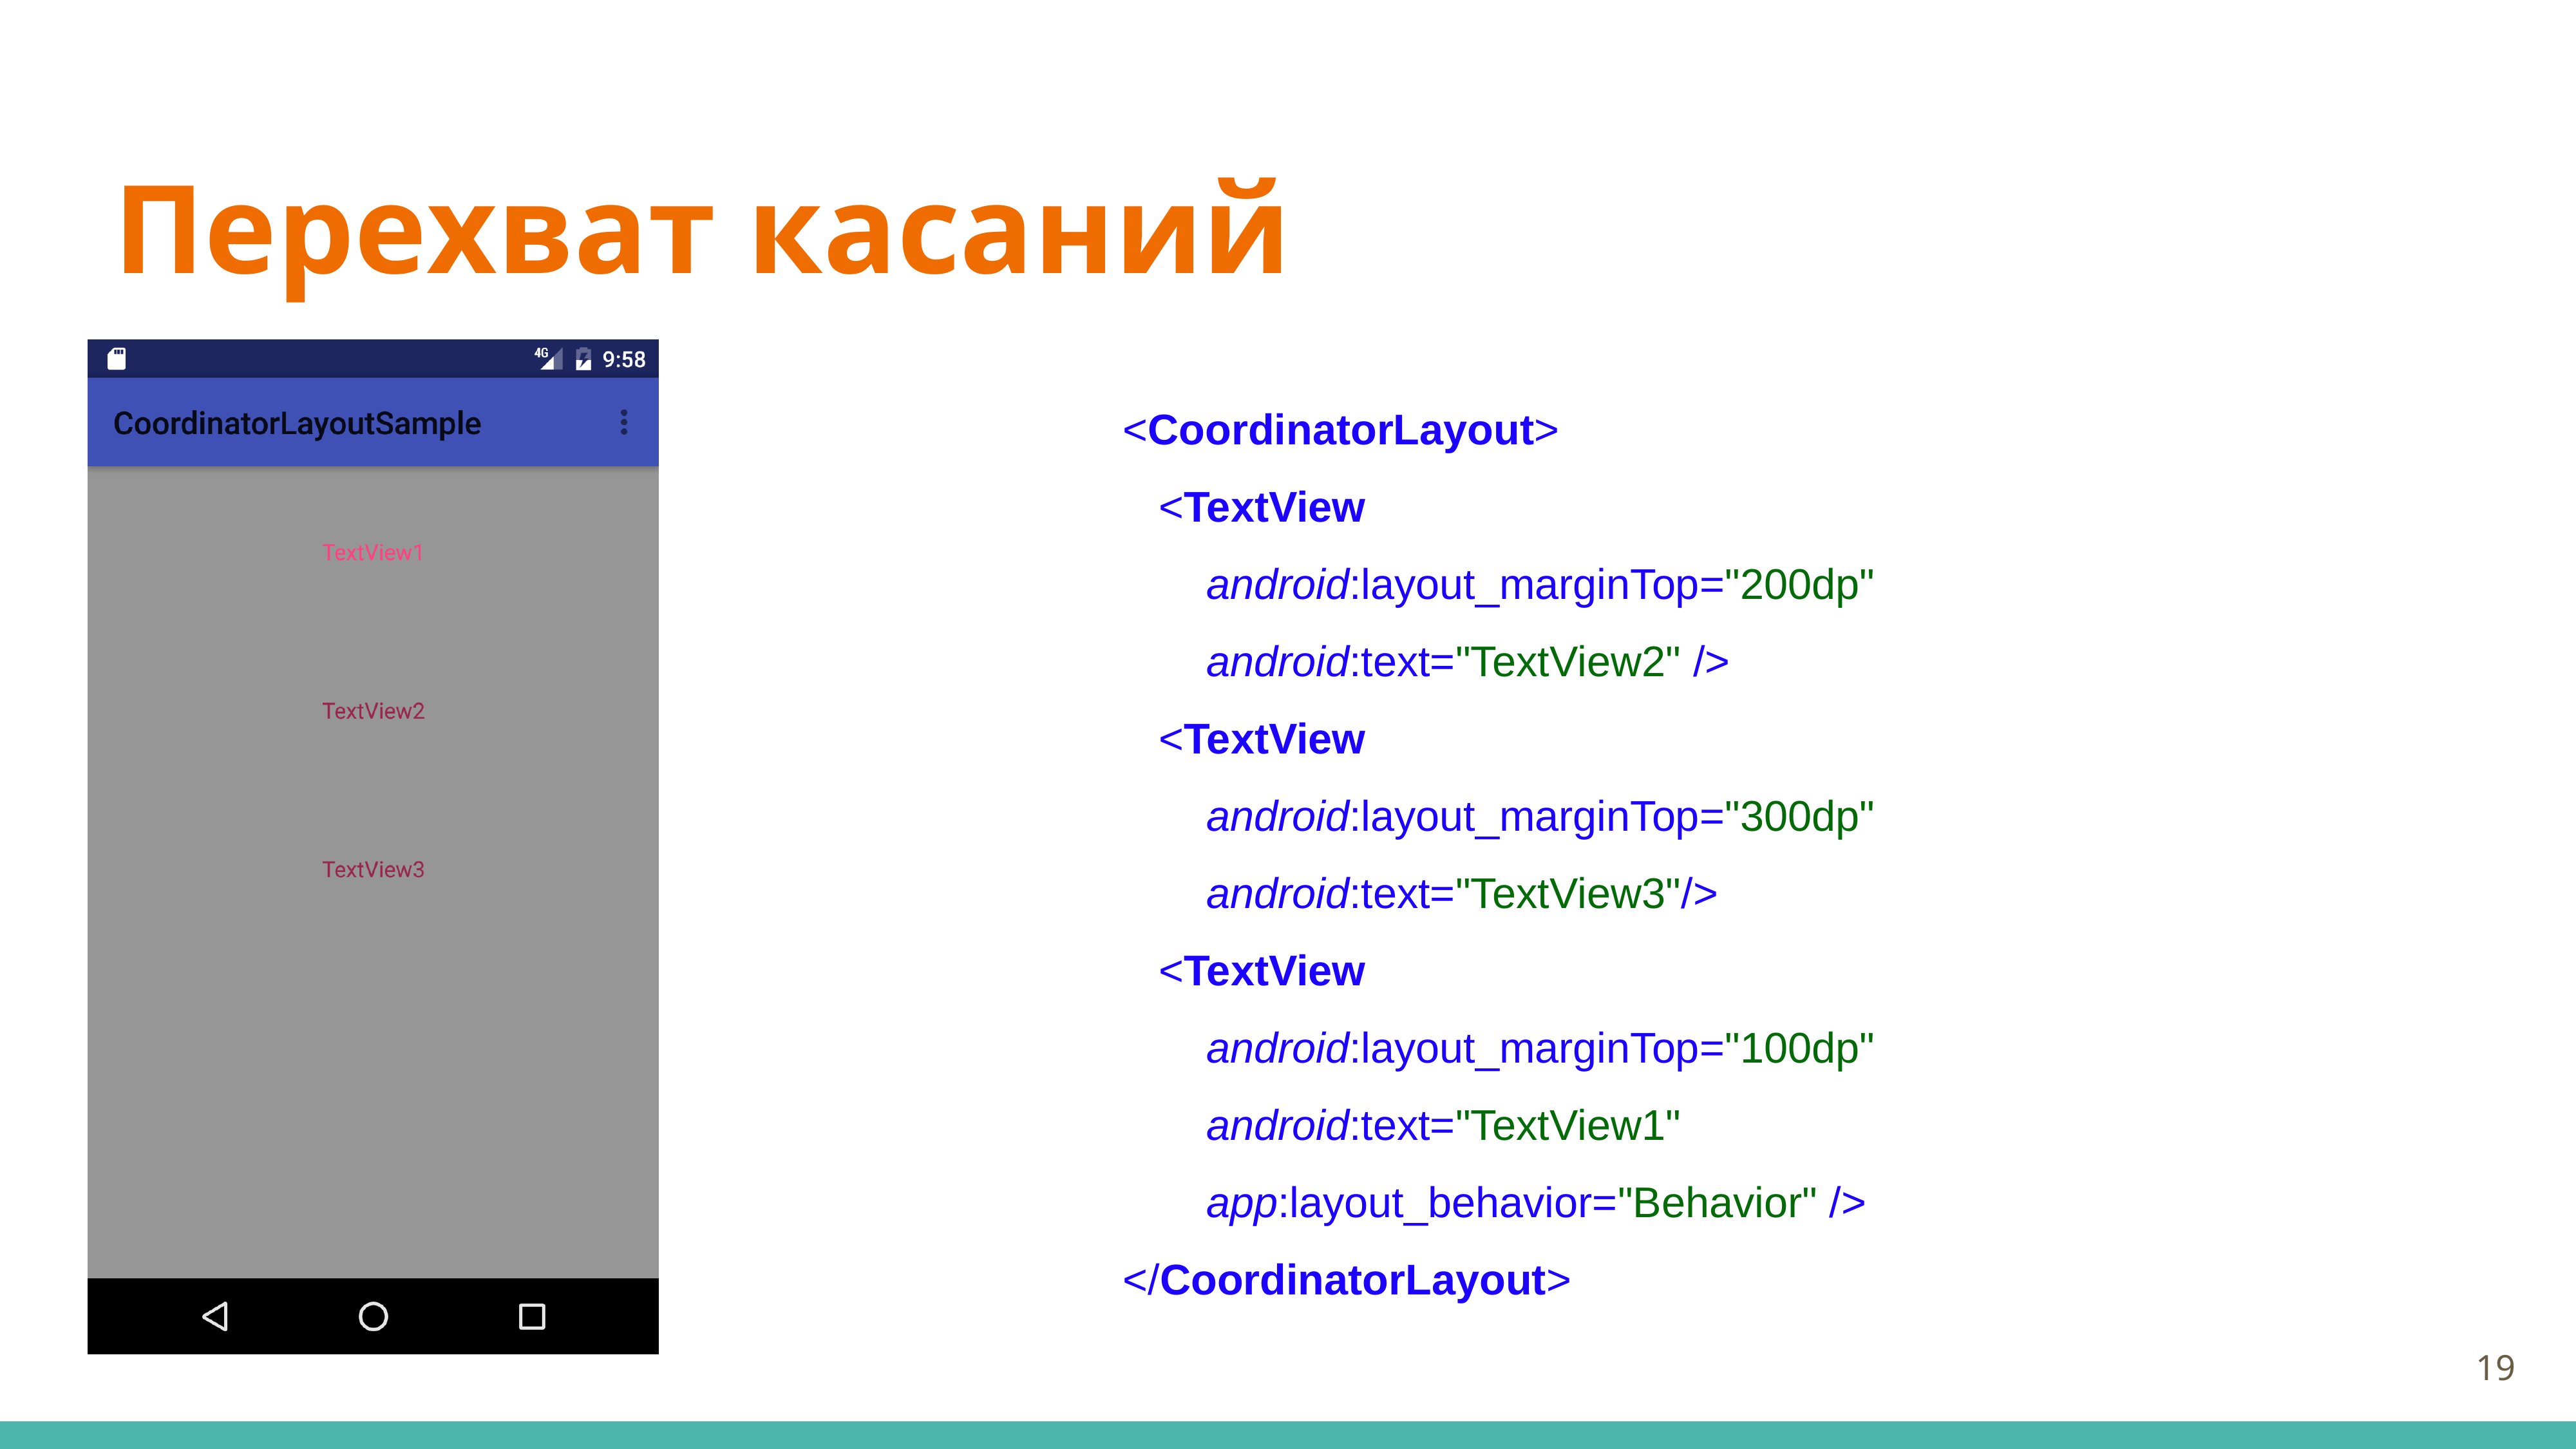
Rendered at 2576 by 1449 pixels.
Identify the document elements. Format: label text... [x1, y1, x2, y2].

text_box <CoordinatorLayout> <TextView android:layout_marginTop="200dp" android:text="TextView2" /> <TextView android:layout_marginTop="300dp" android:text="TextView3"/> <TextView android:layout_marginTop="100dp" android:text="TextView1" app:layout_behavior="Behavior" /> </CoordinatorLayout> [1097, 350, 1953, 1329]
slide_number 19 [2448, 1321, 2543, 1417]
title Перехват касаний [86, 124, 2490, 326]
picture [88, 339, 659, 1355]
